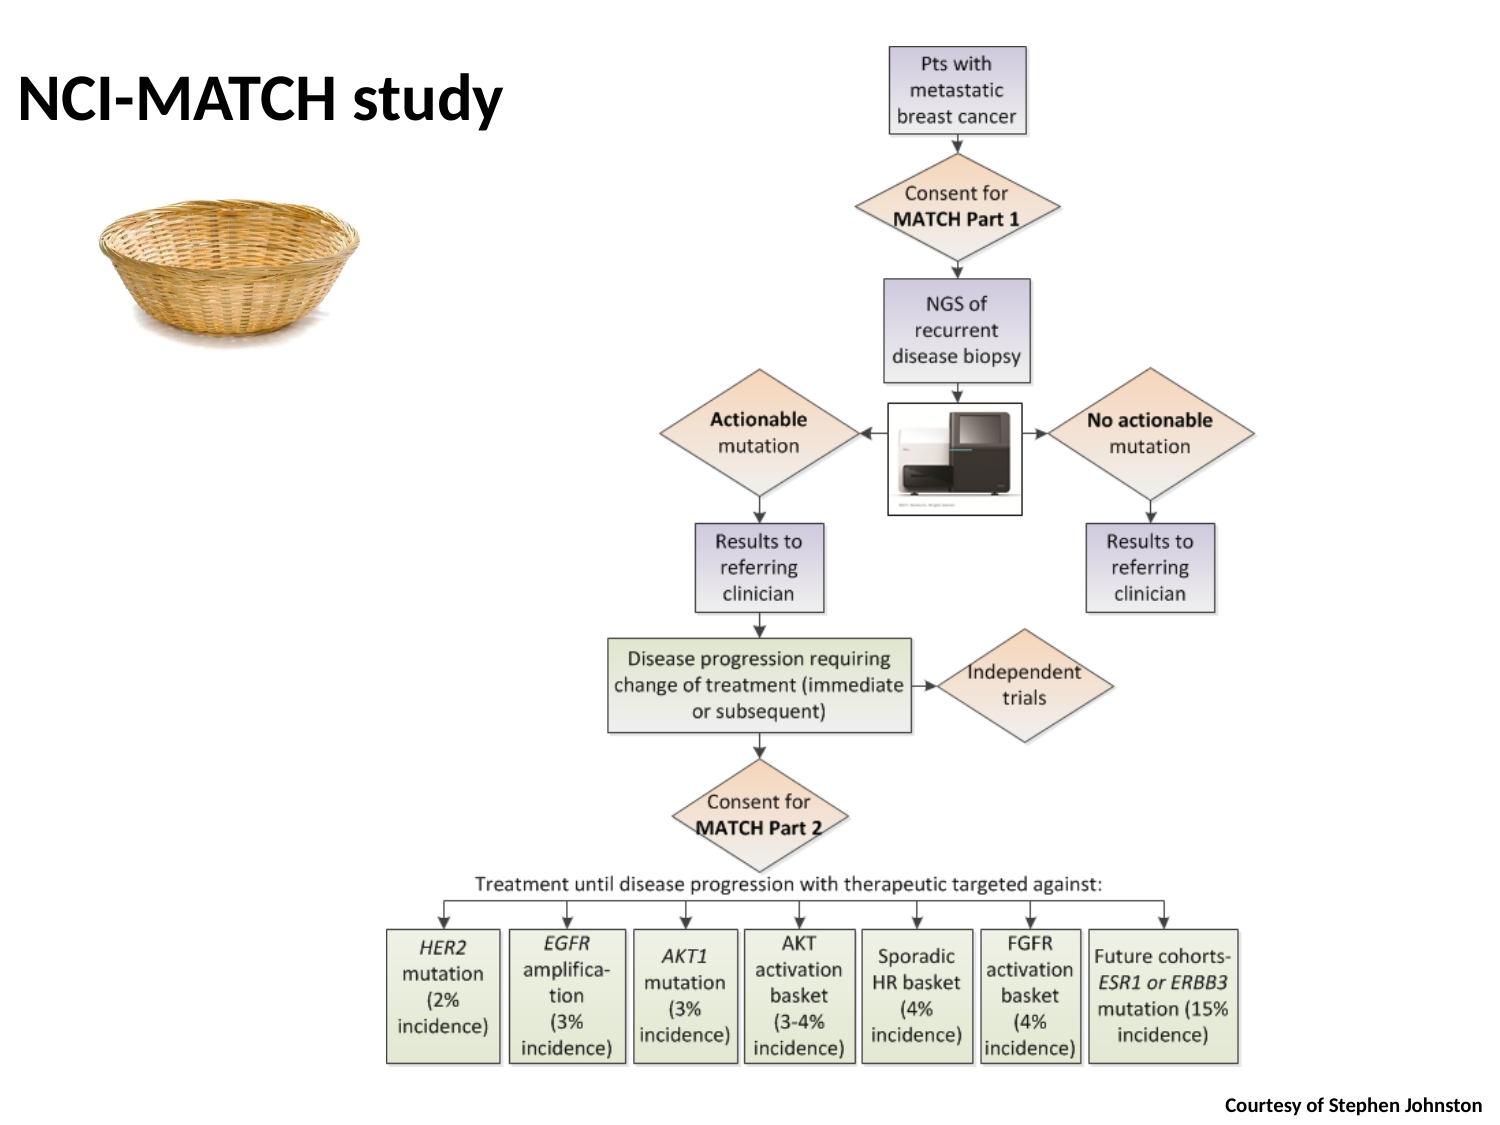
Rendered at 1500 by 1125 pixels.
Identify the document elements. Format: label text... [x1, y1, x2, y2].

text_box NCI-MATCH study [2, 46, 385, 142]
picture [93, 163, 364, 365]
picture [386, 46, 1258, 1067]
text_box Courtesy of Stephen Johnston [1210, 1084, 1499, 1125]
